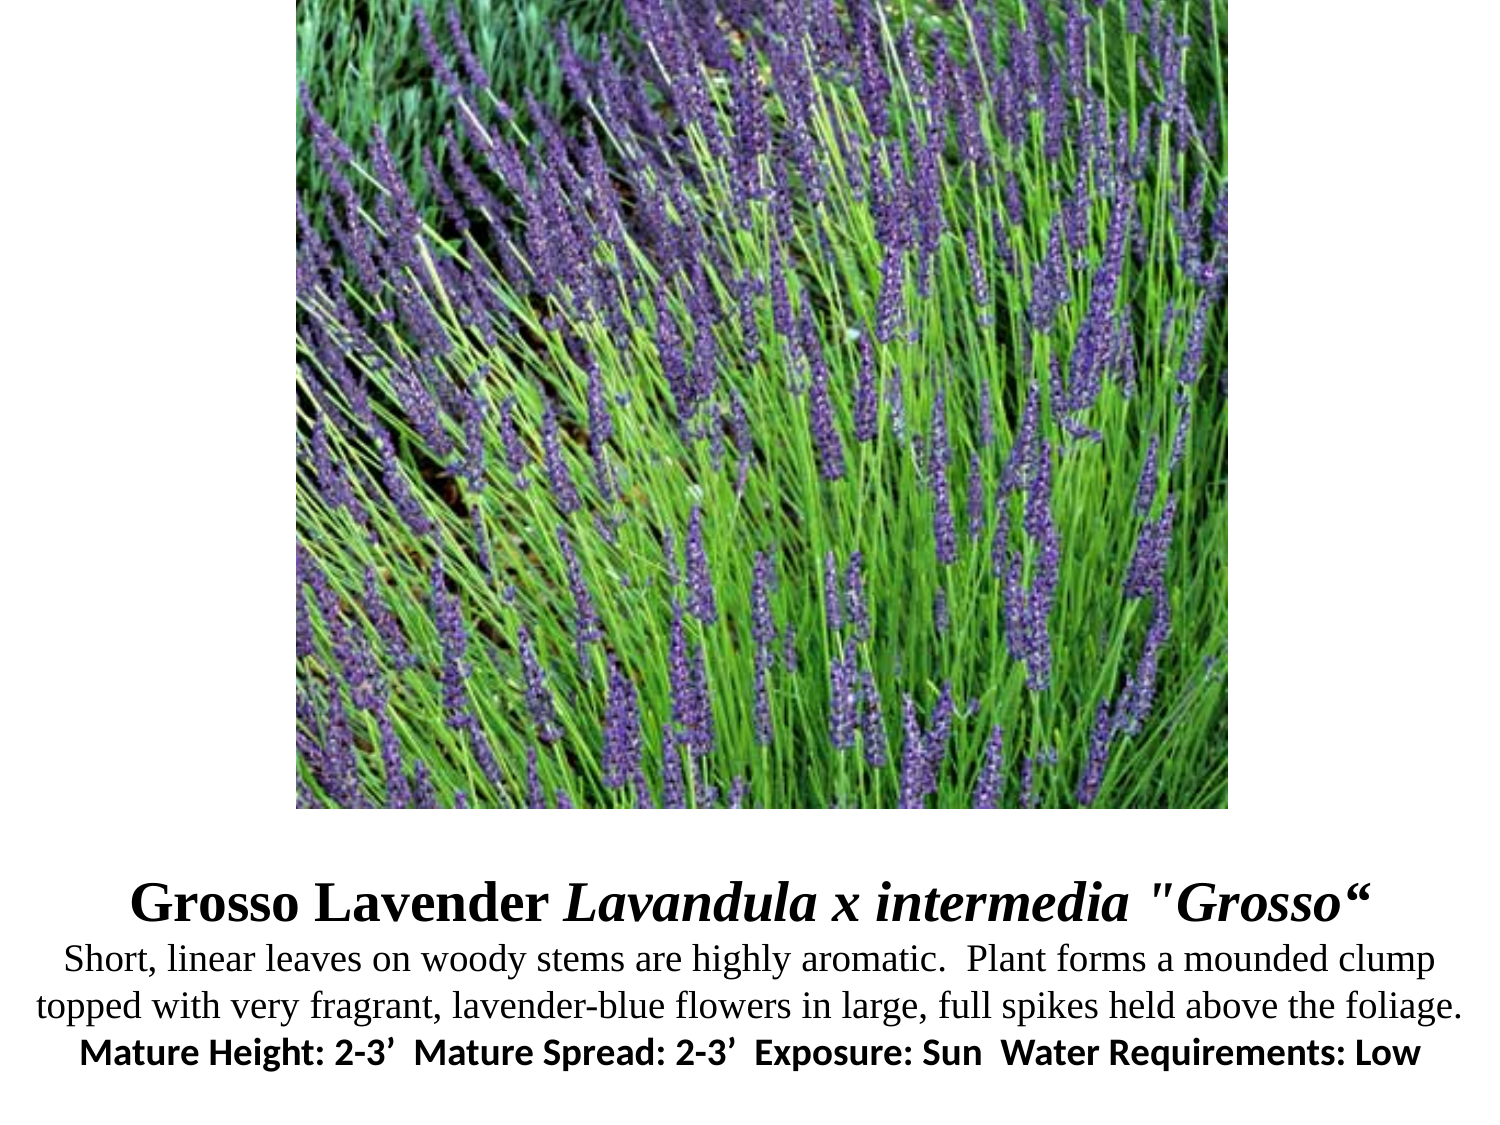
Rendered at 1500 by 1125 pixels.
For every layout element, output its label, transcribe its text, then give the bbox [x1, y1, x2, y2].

picture [296, 0, 1228, 809]
title Grosso Lavender Lavandula x intermedia "Grosso“ Short, linear leaves on woody stems are highly aromatic. Plant forms a mounded clump topped with very fragrant, lavender-blue flowers in large, full spikes held above the foliage. Mature Height: 2-3’ Mature Spread: 2-3’ Exposure: Sun Water Requirements: Low [0, 824, 1500, 1113]
